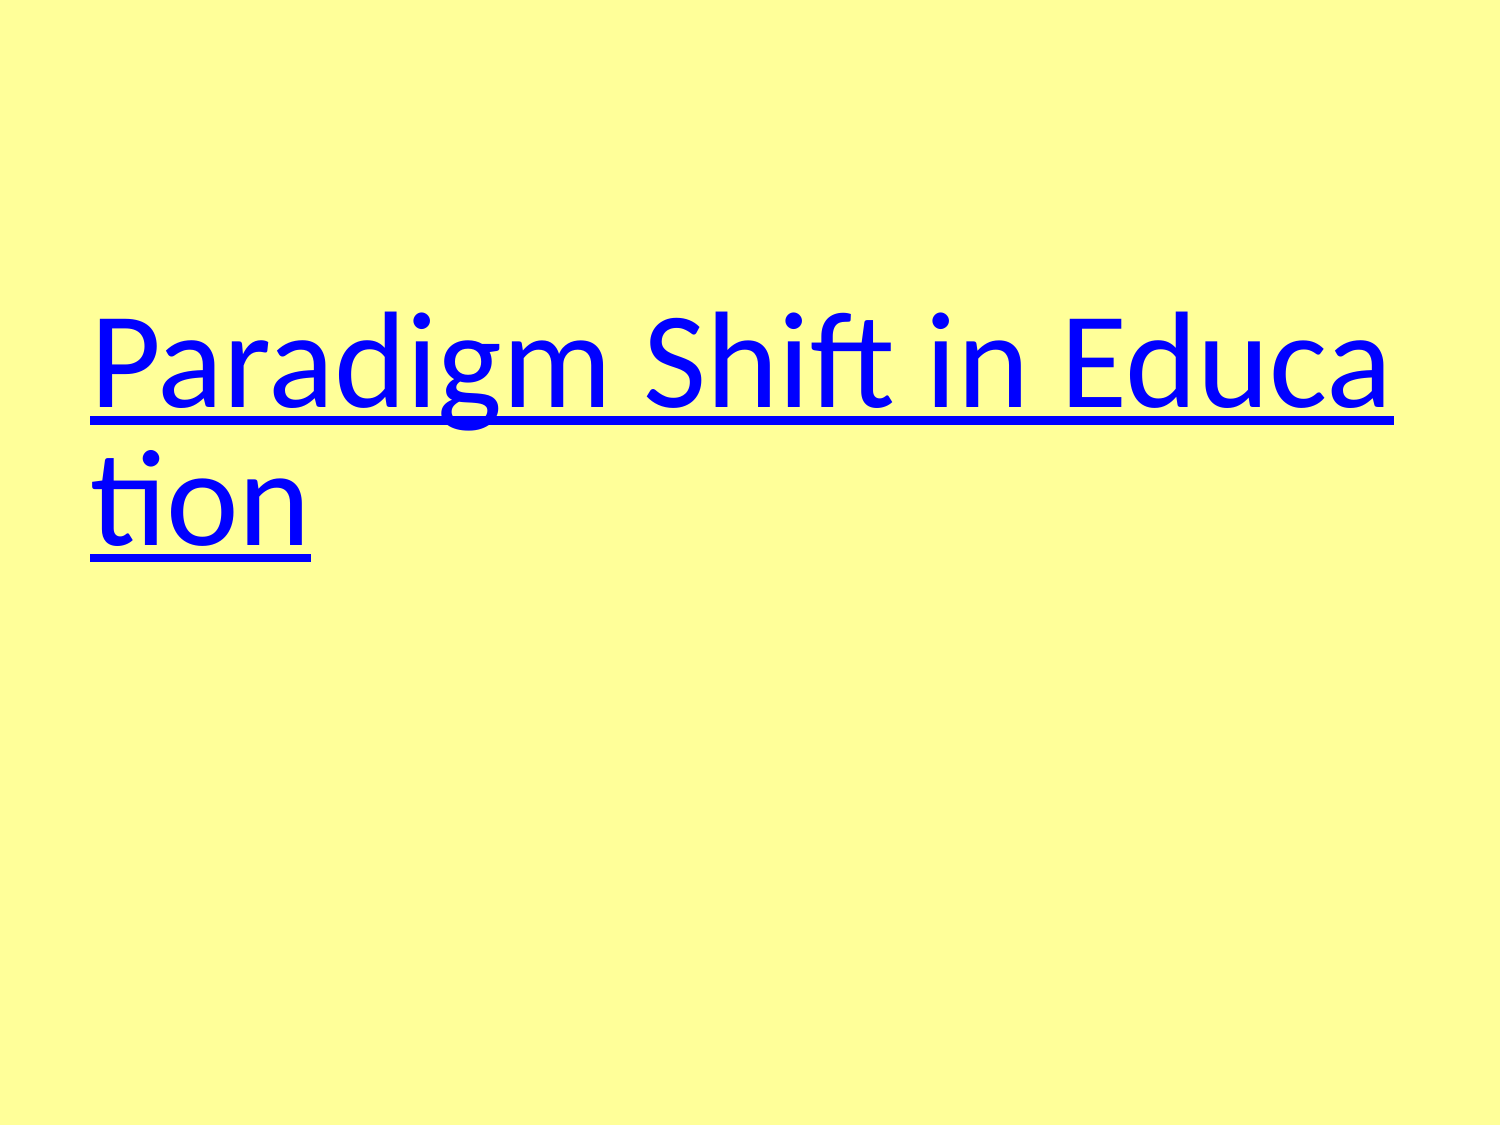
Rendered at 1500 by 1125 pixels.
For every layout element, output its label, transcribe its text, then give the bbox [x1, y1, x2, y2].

list Paradigm Shift in Education [74, 262, 1426, 1006]
